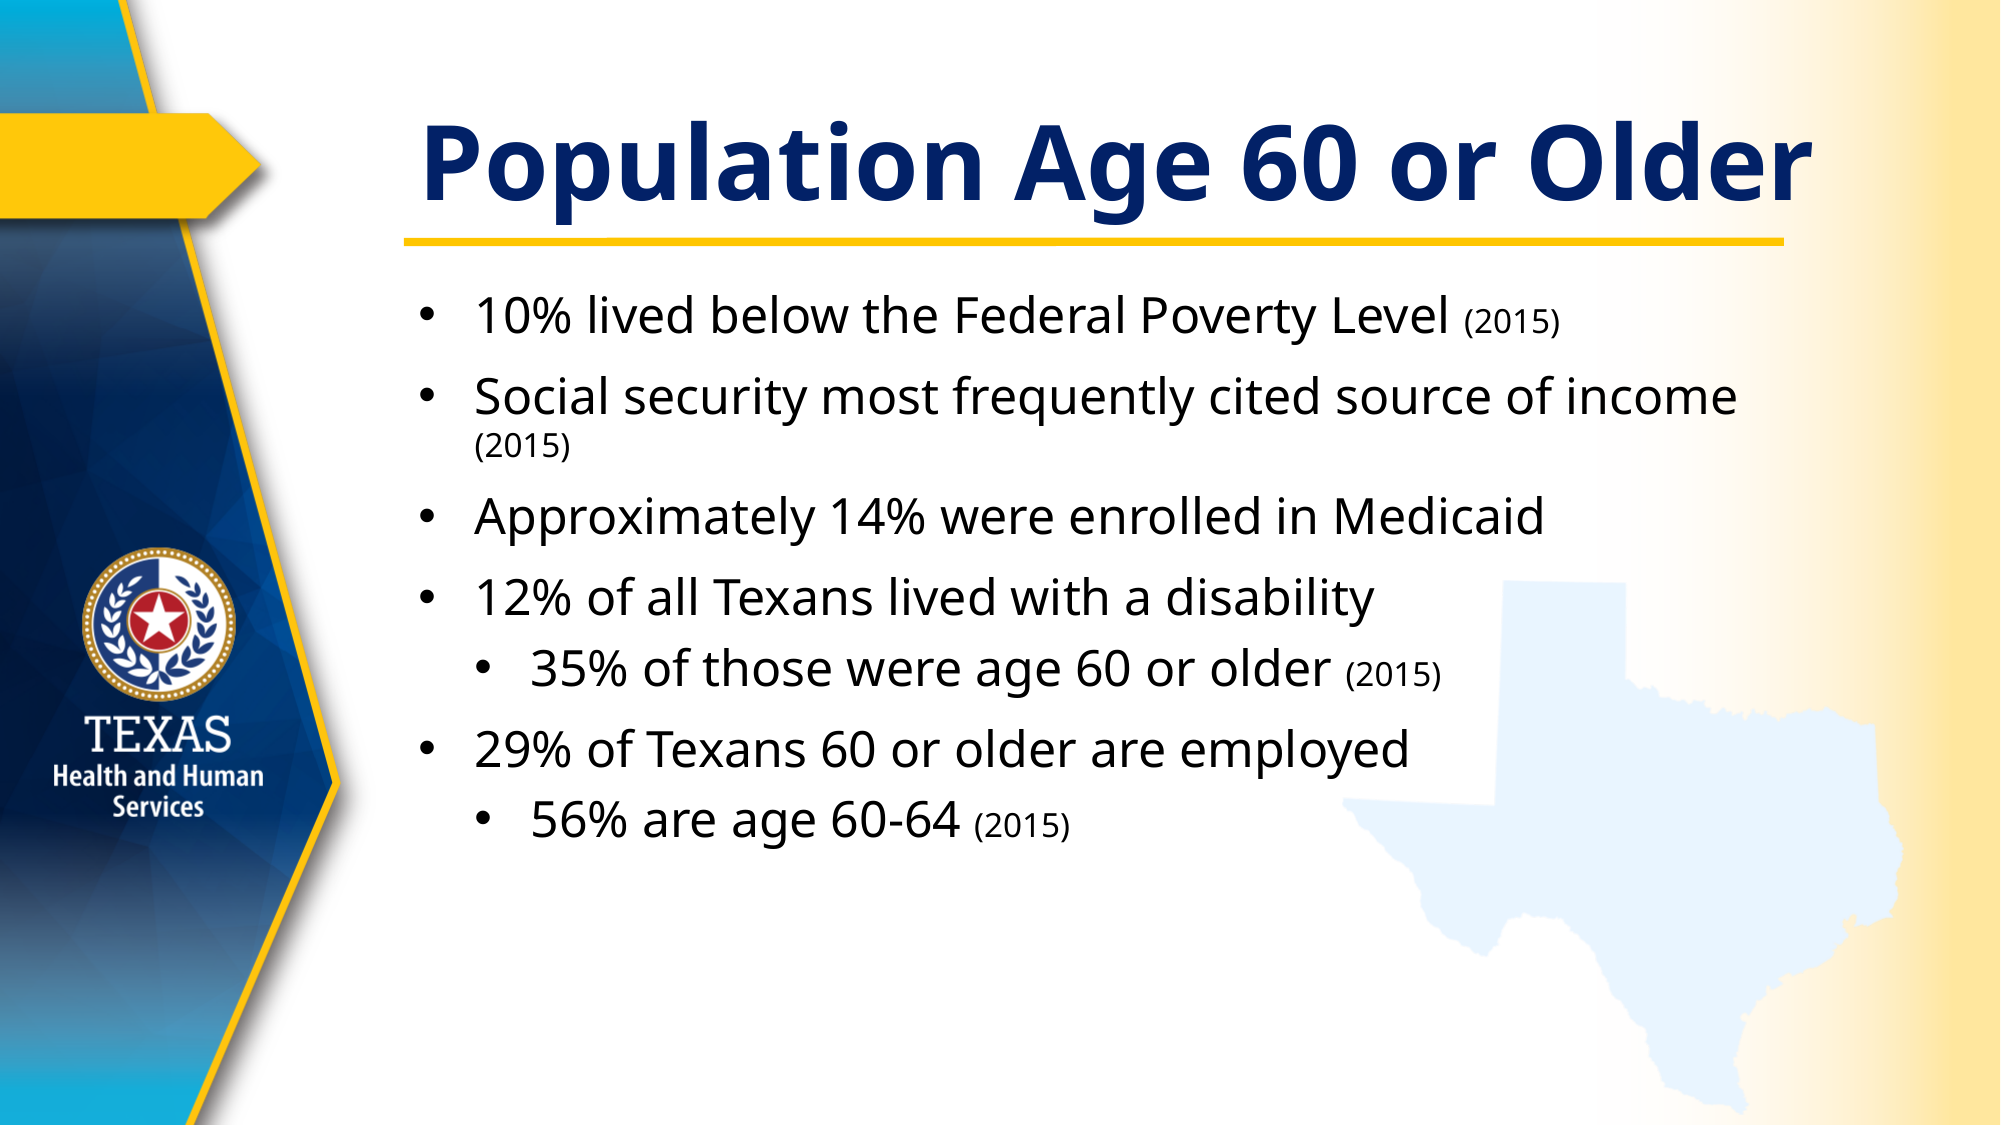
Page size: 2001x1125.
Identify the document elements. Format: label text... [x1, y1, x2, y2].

picture [0, 0, 2001, 1125]
title Population Age 60 or Older [403, 109, 1864, 231]
list 10% lived below the Federal Poverty Level (2015) Social security most frequently cited source of income (2015) Approximately 14% were enrolled in Medicaid 12% of all Texans lived with a disability 35% of those were age 60 or older (2015) 29% of Texans 60 or older are employed 56% are age 60-64 (2015) [403, 275, 1792, 1115]
